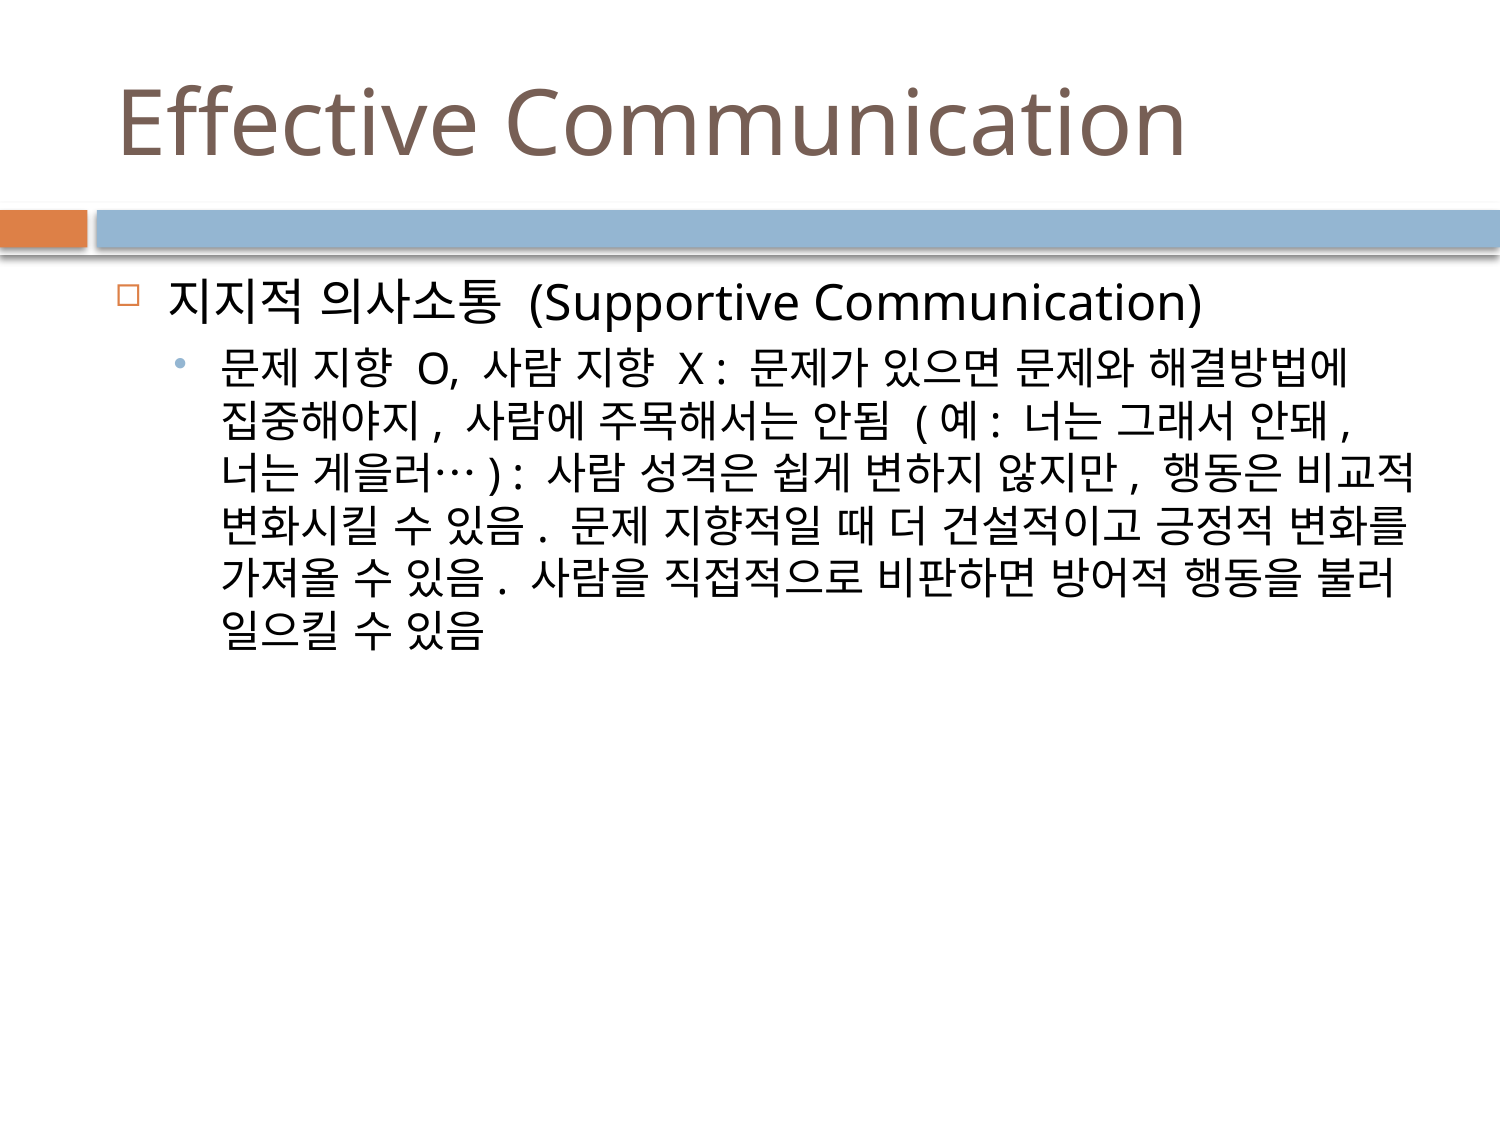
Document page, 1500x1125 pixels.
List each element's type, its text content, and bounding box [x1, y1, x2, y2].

list 지지적 의사소통 (Supportive Communication) 문제 지향 O, 사람 지향 X : 문제가 있으면 문제와 해결방법에 집중해야지, 사람에 주목해서는 안됨 (예: 너는 그래서 안돼, 너는 게을러…) : 사람 성격은 쉽게 변하지 않지만, 행동은 비교적 변화시킬 수 있음. 문제 지향적일 때 더 건설적이고 긍정적 변화를 가져올 수 있음. 사람을 직접적으로 비판하면 방어적 행동을 불러 일으킬 수 있음 [100, 262, 1438, 1000]
title Effective Communication [100, 37, 1438, 200]
